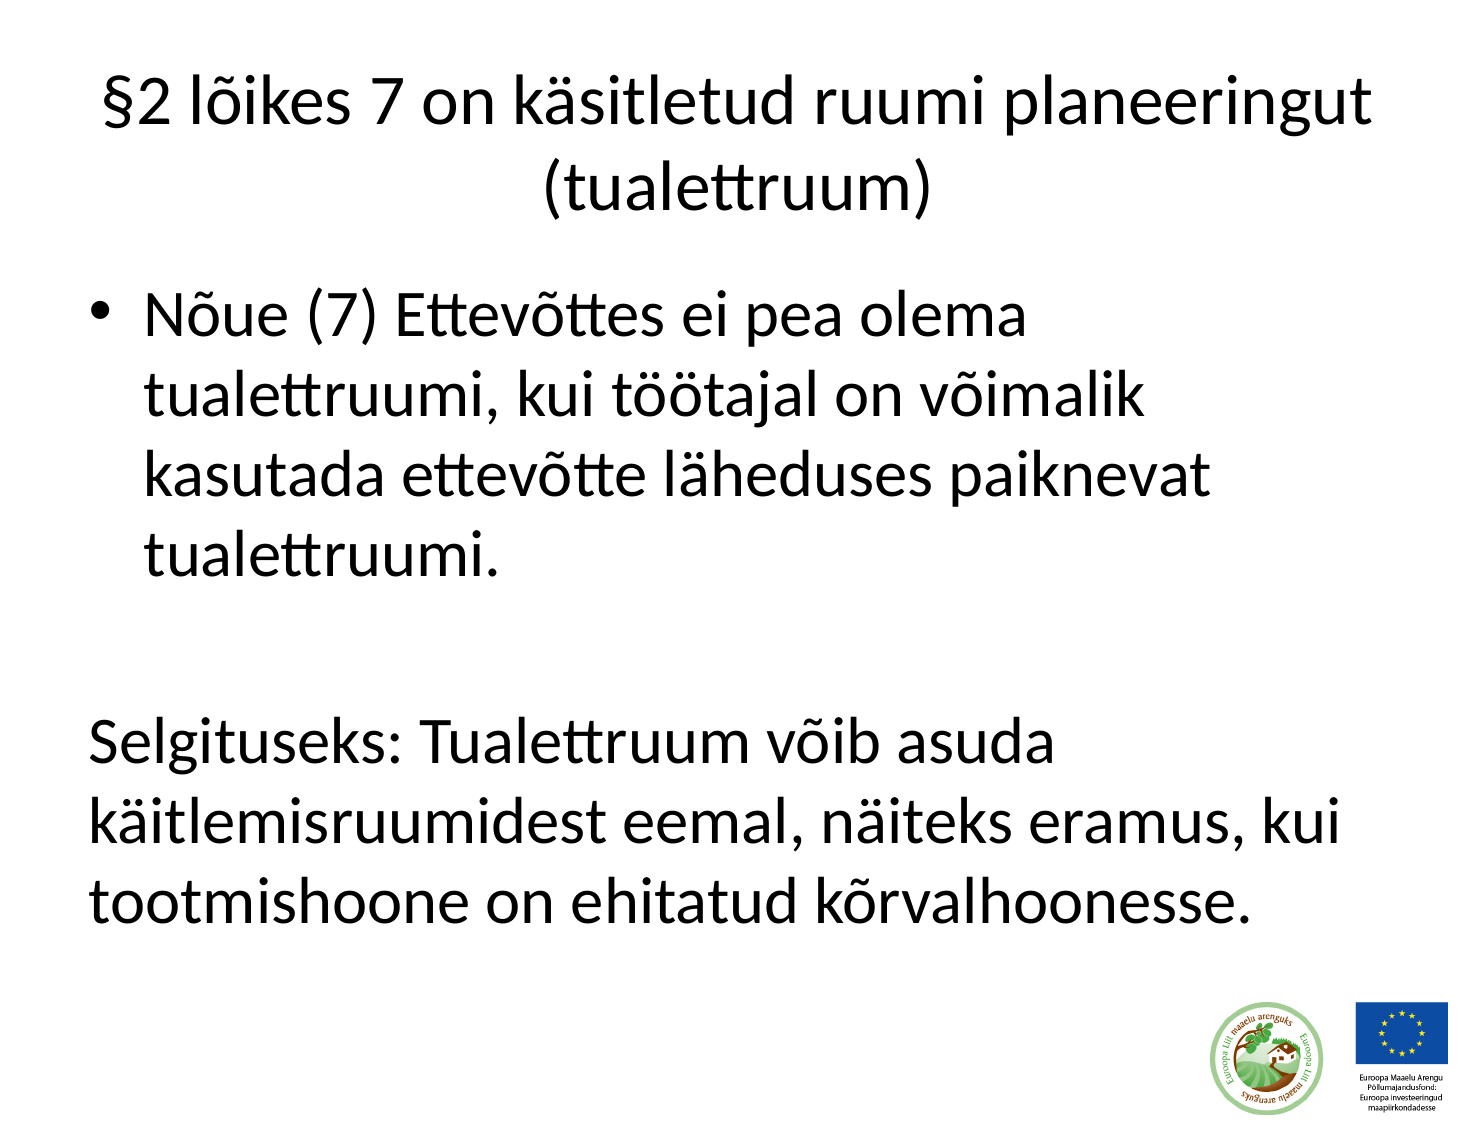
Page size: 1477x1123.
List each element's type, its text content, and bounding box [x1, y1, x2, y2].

picture [1210, 1002, 1448, 1115]
list Nõue (7) Ettevõttes ei pea olema tualettruumi, kui töötajal on võimalik kasutada ettevõtte läheduses paiknevat tualettruumi. Selgituseks: Tualettruum võib asuda käitlemisruumidest eemal, näiteks eramus, kui tootmishoone on ehitatud kõrvalhoonesse. [73, 261, 1403, 1003]
title §2 lõikes 7 on käsitletud ruumi planeeringut (tualettruum) [73, 44, 1403, 232]
